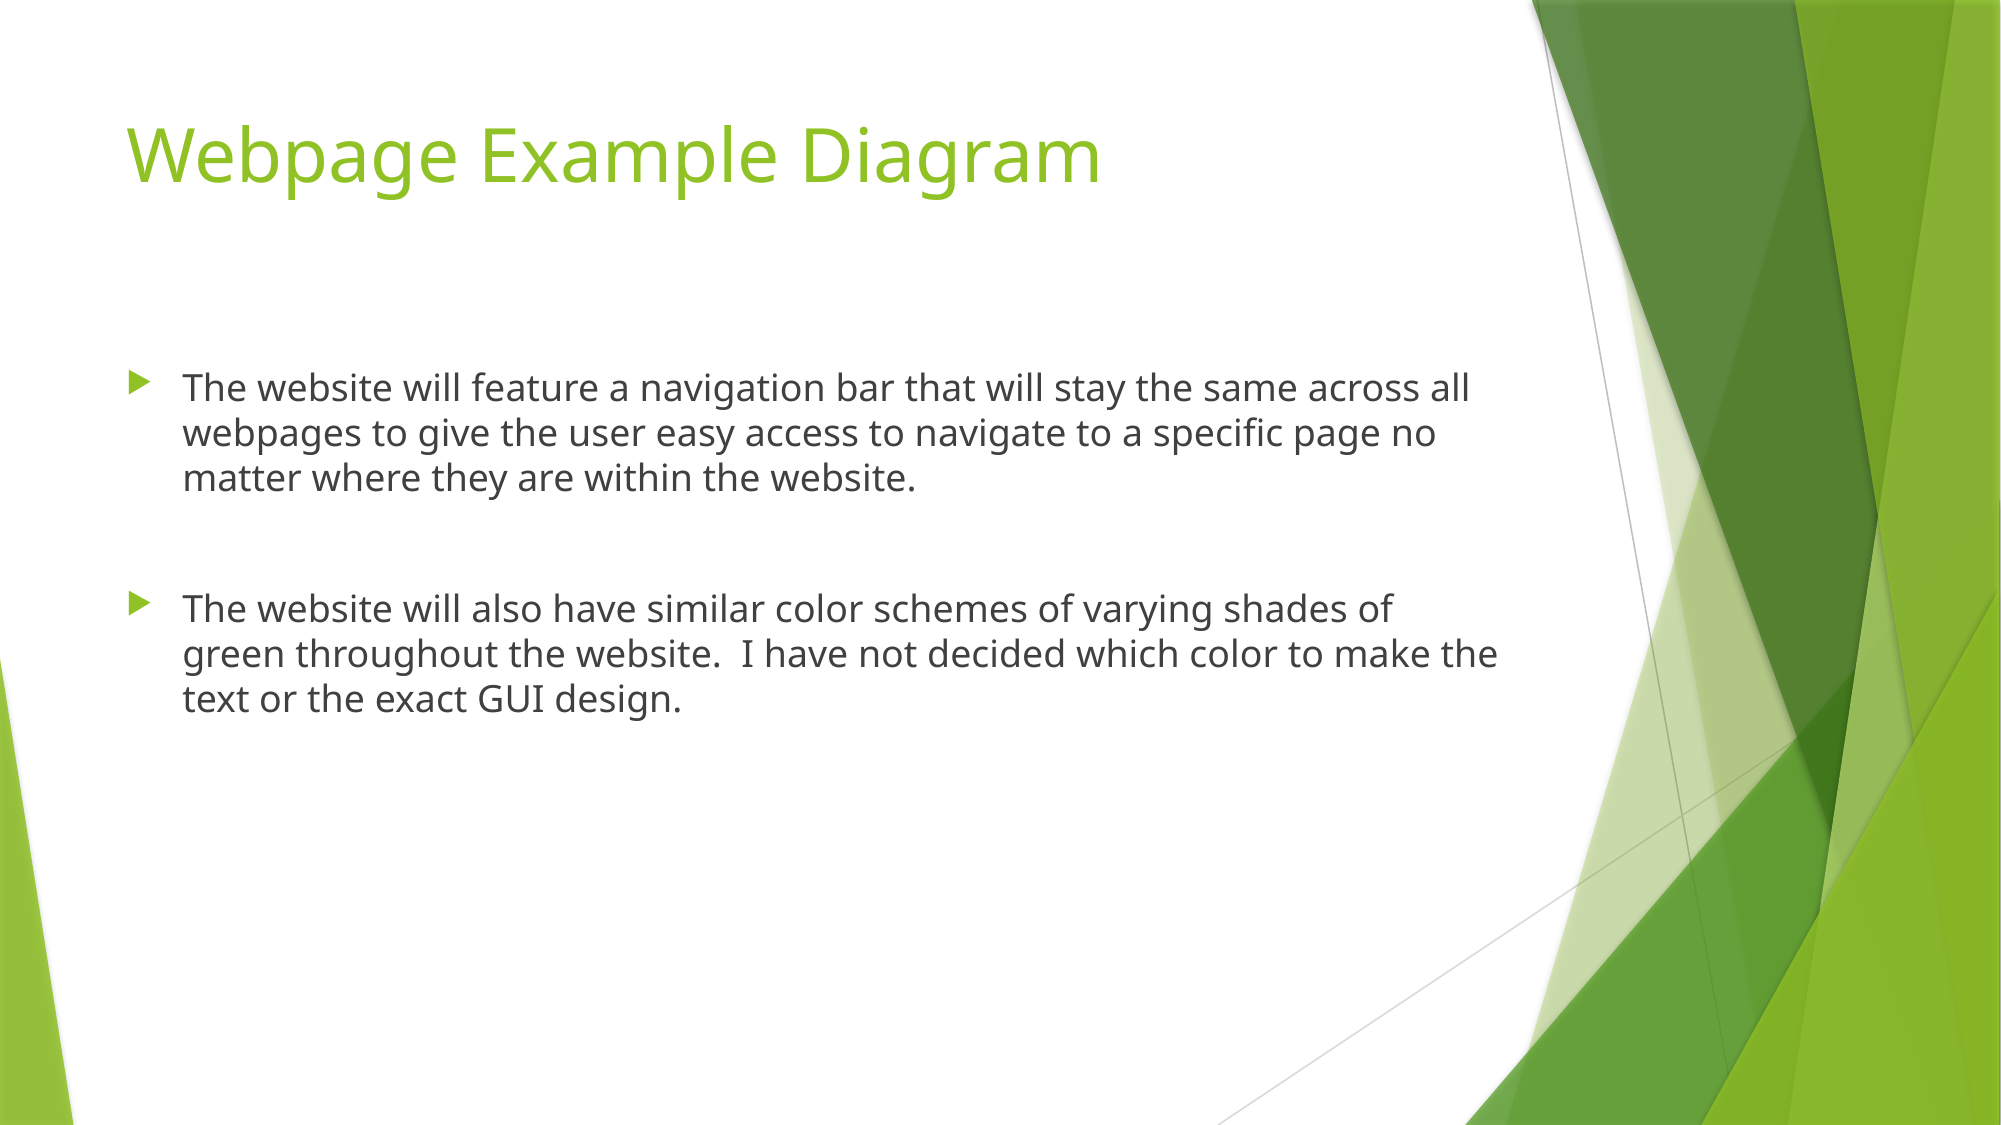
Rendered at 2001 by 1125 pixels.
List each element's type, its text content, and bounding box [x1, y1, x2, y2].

title Webpage Example Diagram [111, 99, 1522, 317]
list The website will feature a navigation bar that will stay the same across all webpages to give the user easy access to navigate to a specific page no matter where they are within the website. The website will also have similar color schemes of varying shades of green throughout the website. I have not decided which color to make the text or the exact GUI design. [111, 355, 1522, 993]
